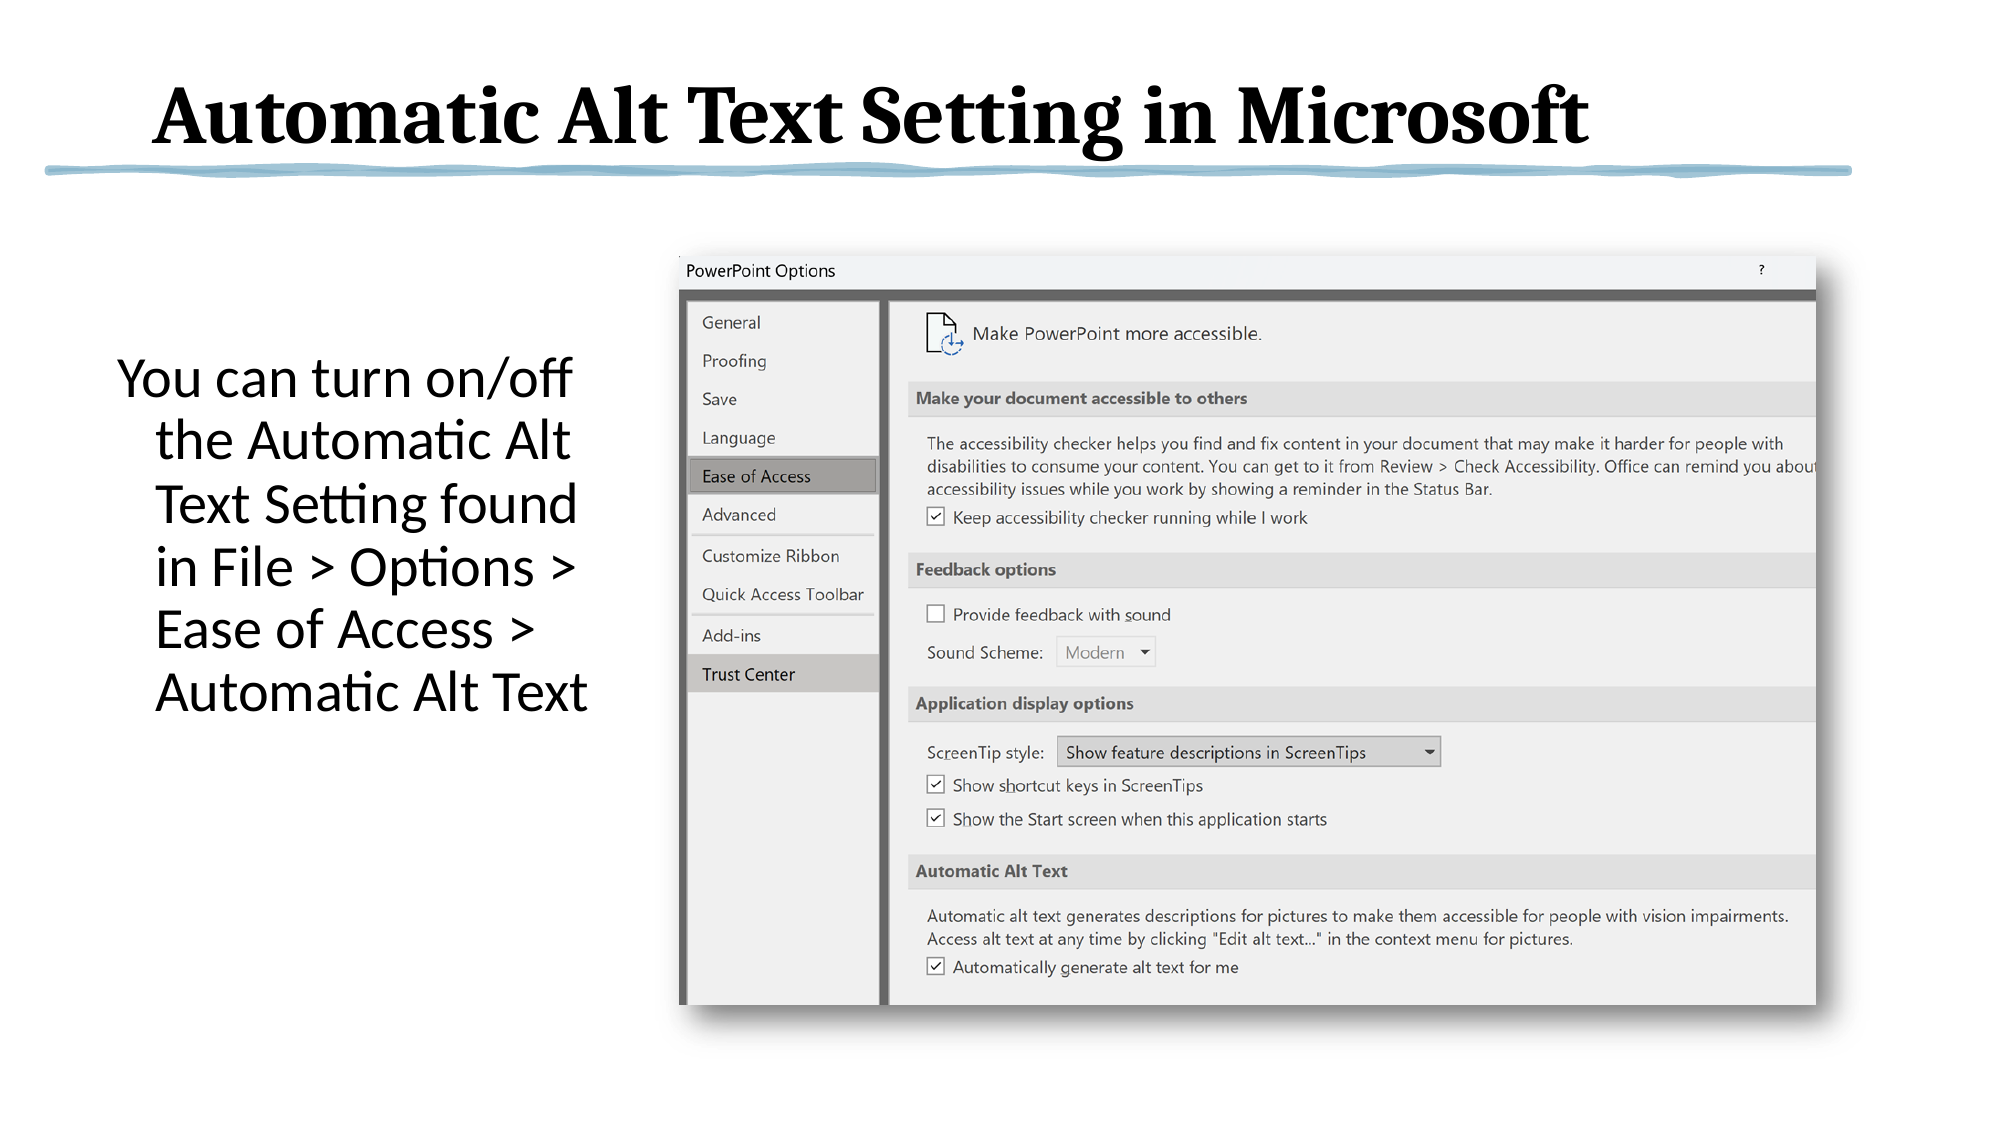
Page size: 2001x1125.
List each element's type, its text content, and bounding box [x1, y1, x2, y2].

title Automatic Alt Text Setting in Microsoft [137, 8, 1875, 226]
picture [649, 226, 1875, 1064]
text_box [47, 164, 1850, 176]
list You can turn on/off the Automatic Alt Text Setting found in File > Options > Ease of Access > Automatic Alt Text [102, 339, 644, 767]
